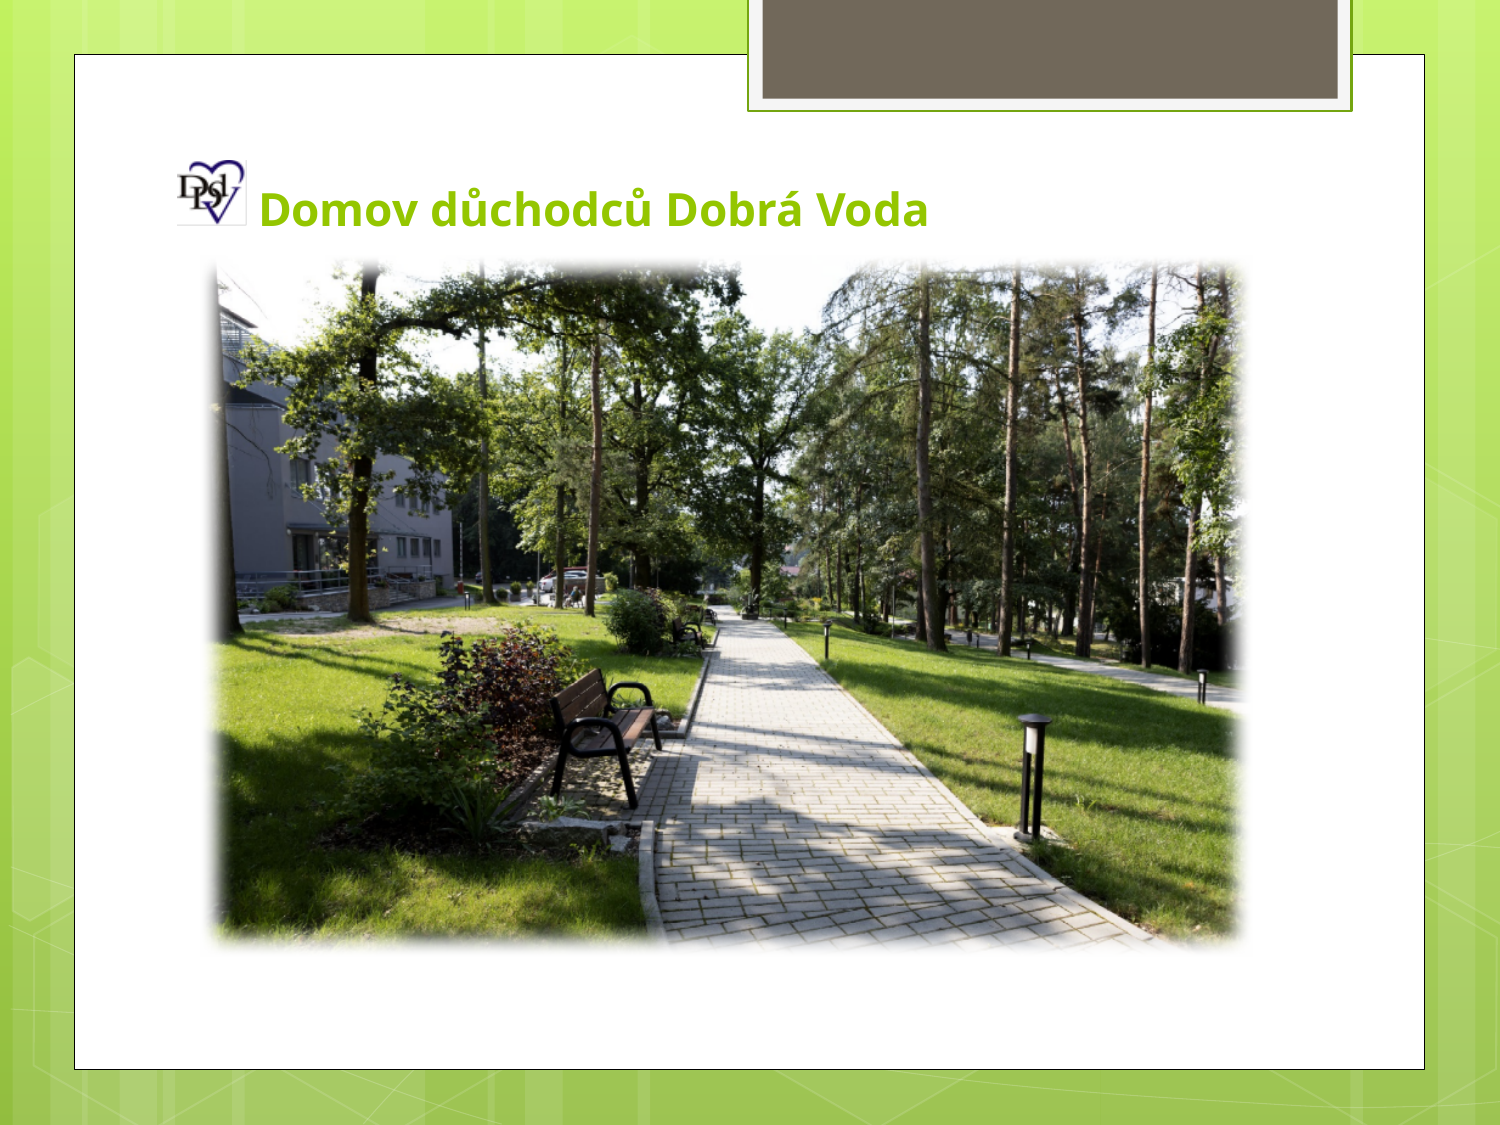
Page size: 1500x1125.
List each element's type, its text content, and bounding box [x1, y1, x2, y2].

title Domov důchodců Dobrá Voda [171, 168, 1324, 244]
picture [176, 160, 248, 227]
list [200, 255, 1254, 957]
